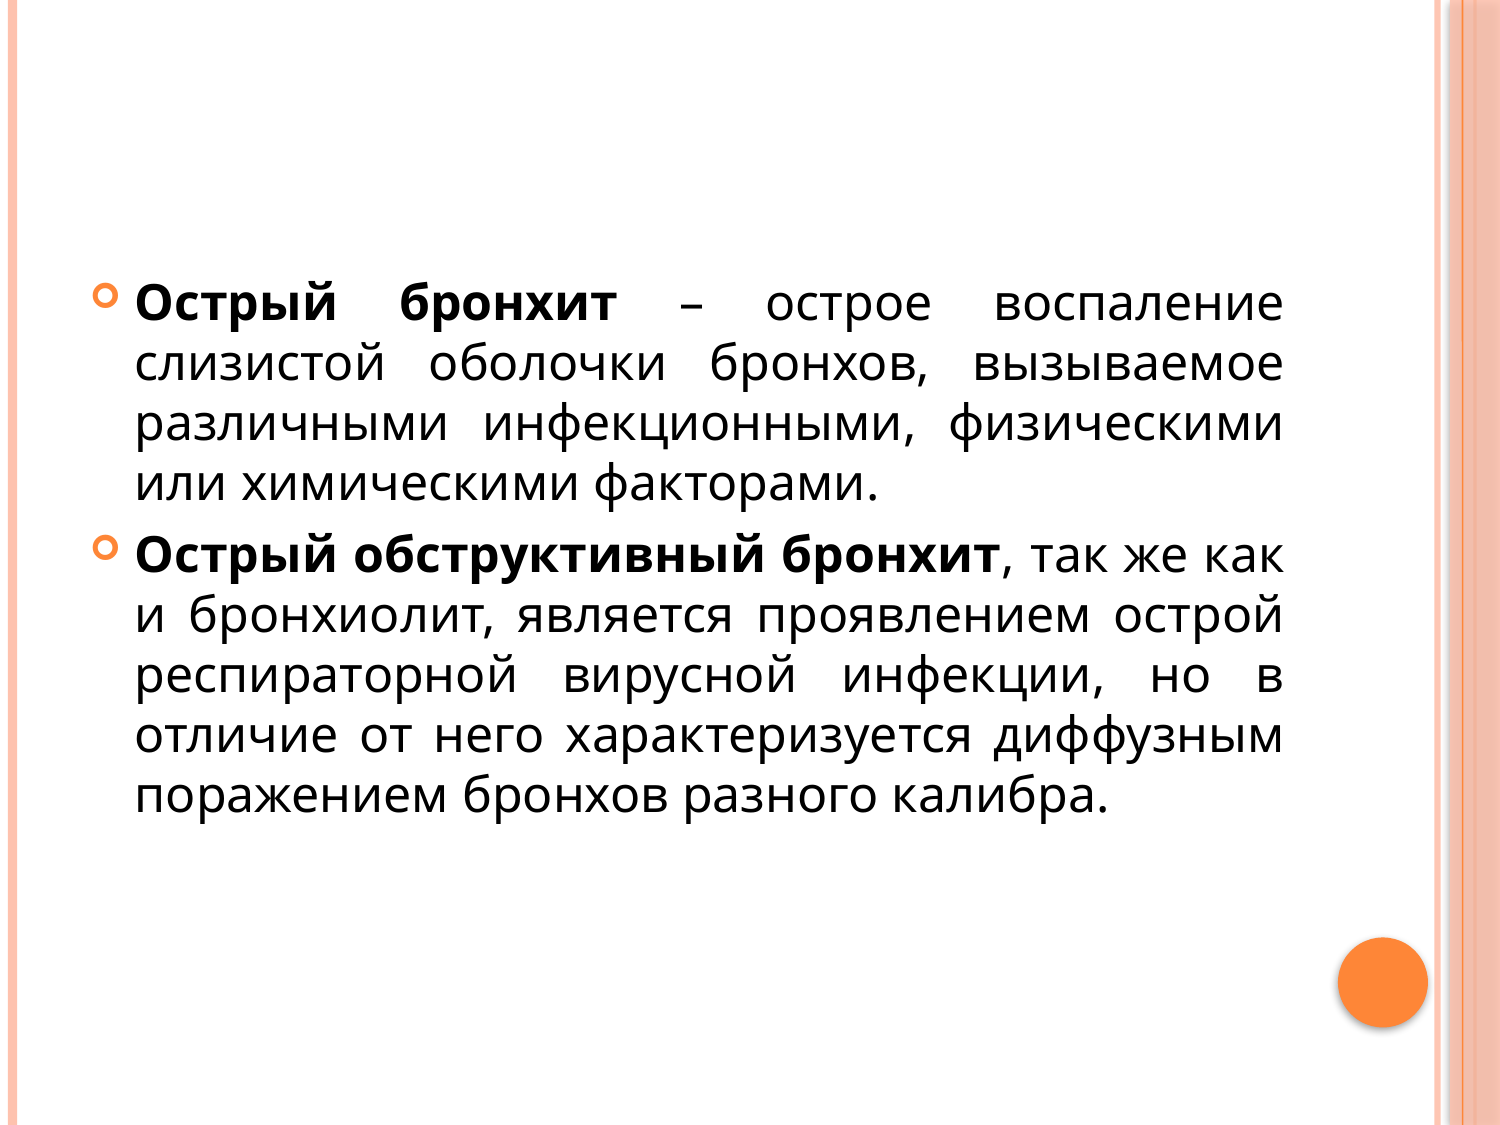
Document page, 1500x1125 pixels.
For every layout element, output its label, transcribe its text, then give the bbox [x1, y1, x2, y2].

list Острый бронхит – острое воспаление слизистой оболочки бронхов, вызываемое различными инфекционными, физическими или химическими факторами. Острый обструктивный бронхит, так же как и бронхиолит, является проявлением острой респираторной вирусной инфекции, но в отличие от него характеризуется диффузным поражением бронхов разного калибра. [75, 262, 1300, 1062]
